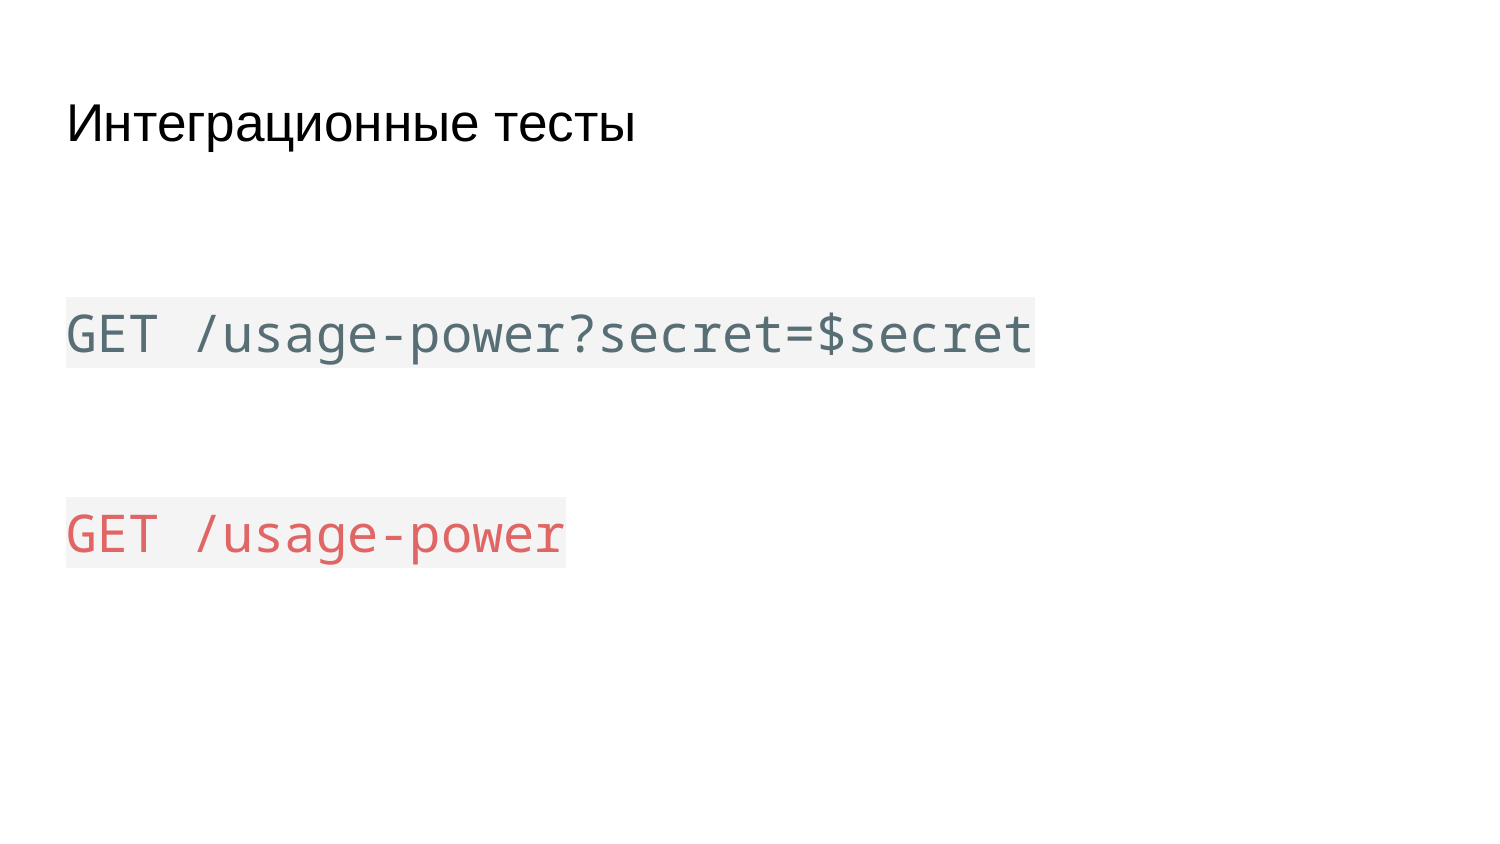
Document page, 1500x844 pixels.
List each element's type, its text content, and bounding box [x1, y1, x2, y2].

list GET /usage-power?secret=$secret GET /usage-power [51, 189, 1449, 750]
title Интеграционные тесты [51, 72, 1449, 167]
